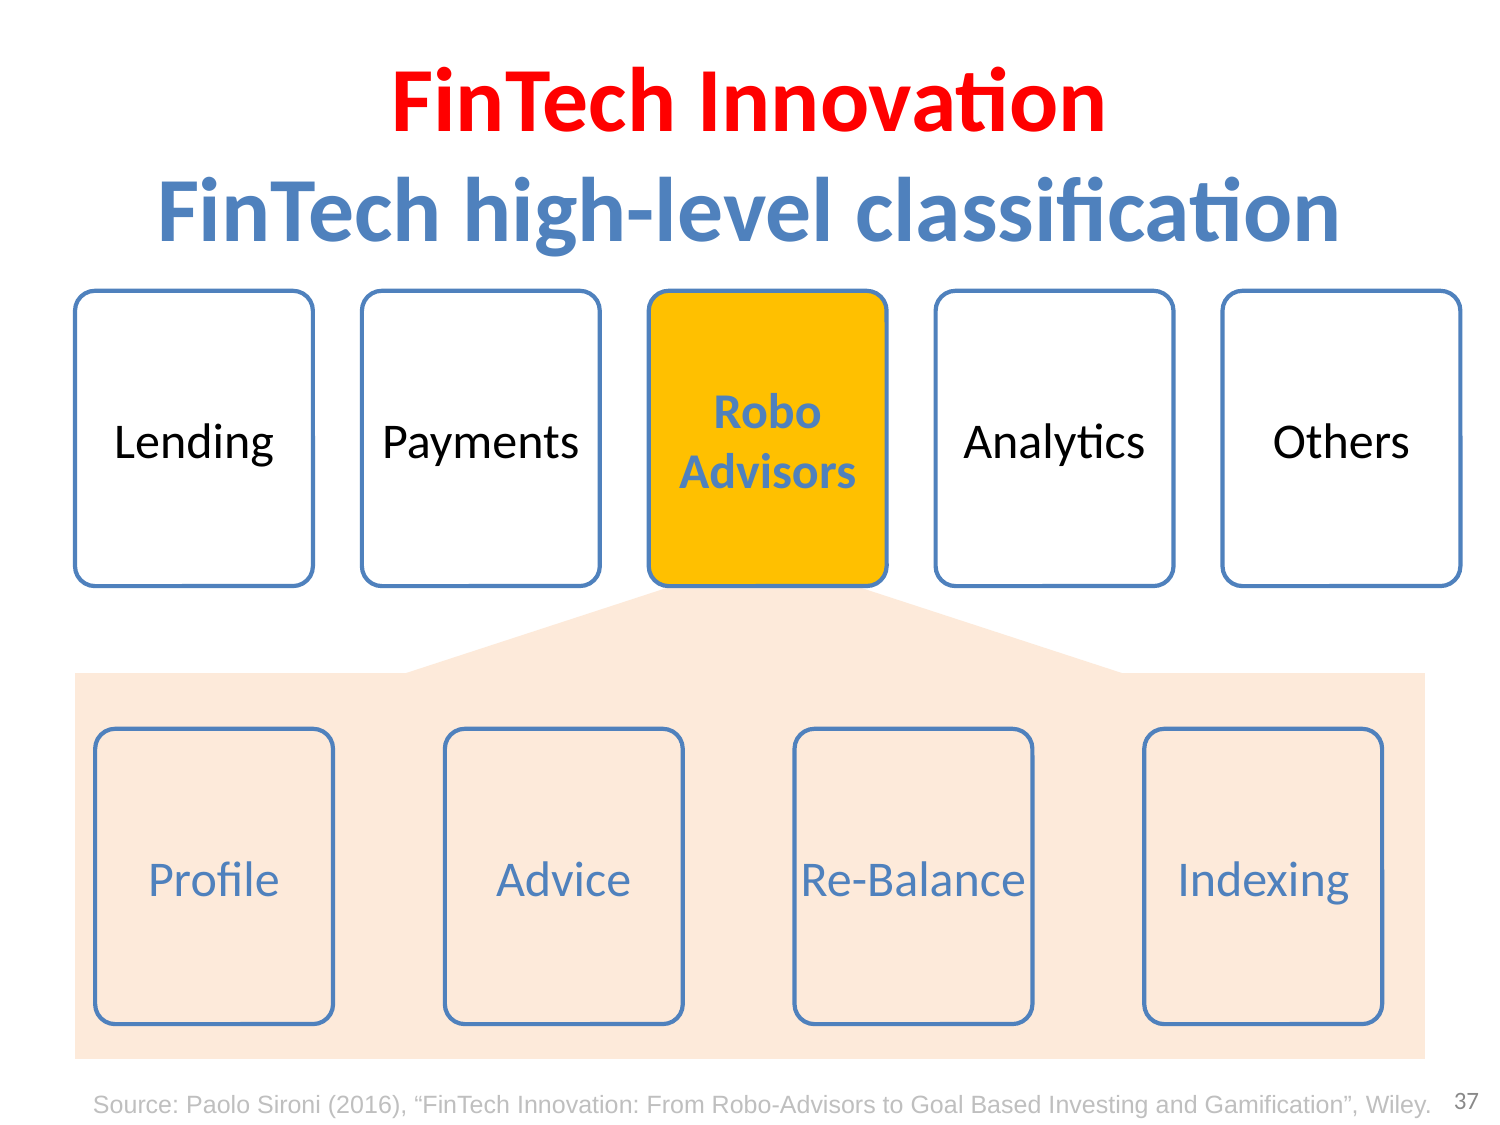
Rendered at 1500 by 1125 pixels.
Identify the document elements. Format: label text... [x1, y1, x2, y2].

text_box Advice [442, 726, 685, 1027]
text_box Analytics [933, 288, 1176, 589]
text_box Lending [72, 288, 316, 589]
text_box Profile [93, 726, 336, 1027]
text_box Source: Paolo Sironi (2016), “FinTech Innovation: From Robo-Advisors to Goal Based Investing and Gamification”, Wiley. [78, 1081, 1450, 1125]
text_box Re-Balance [792, 726, 1035, 1027]
text_box [408, 587, 1120, 670]
text_box Indexing [1142, 726, 1385, 1027]
text_box Others [1220, 288, 1463, 589]
slide_number 37 [1144, 1069, 1495, 1125]
title FinTech Innovation FinTech high-level classification [75, 30, 1425, 269]
text_box [73, 670, 1427, 1061]
text_box Payments [359, 288, 602, 589]
text_box Robo Advisors [646, 288, 889, 589]
